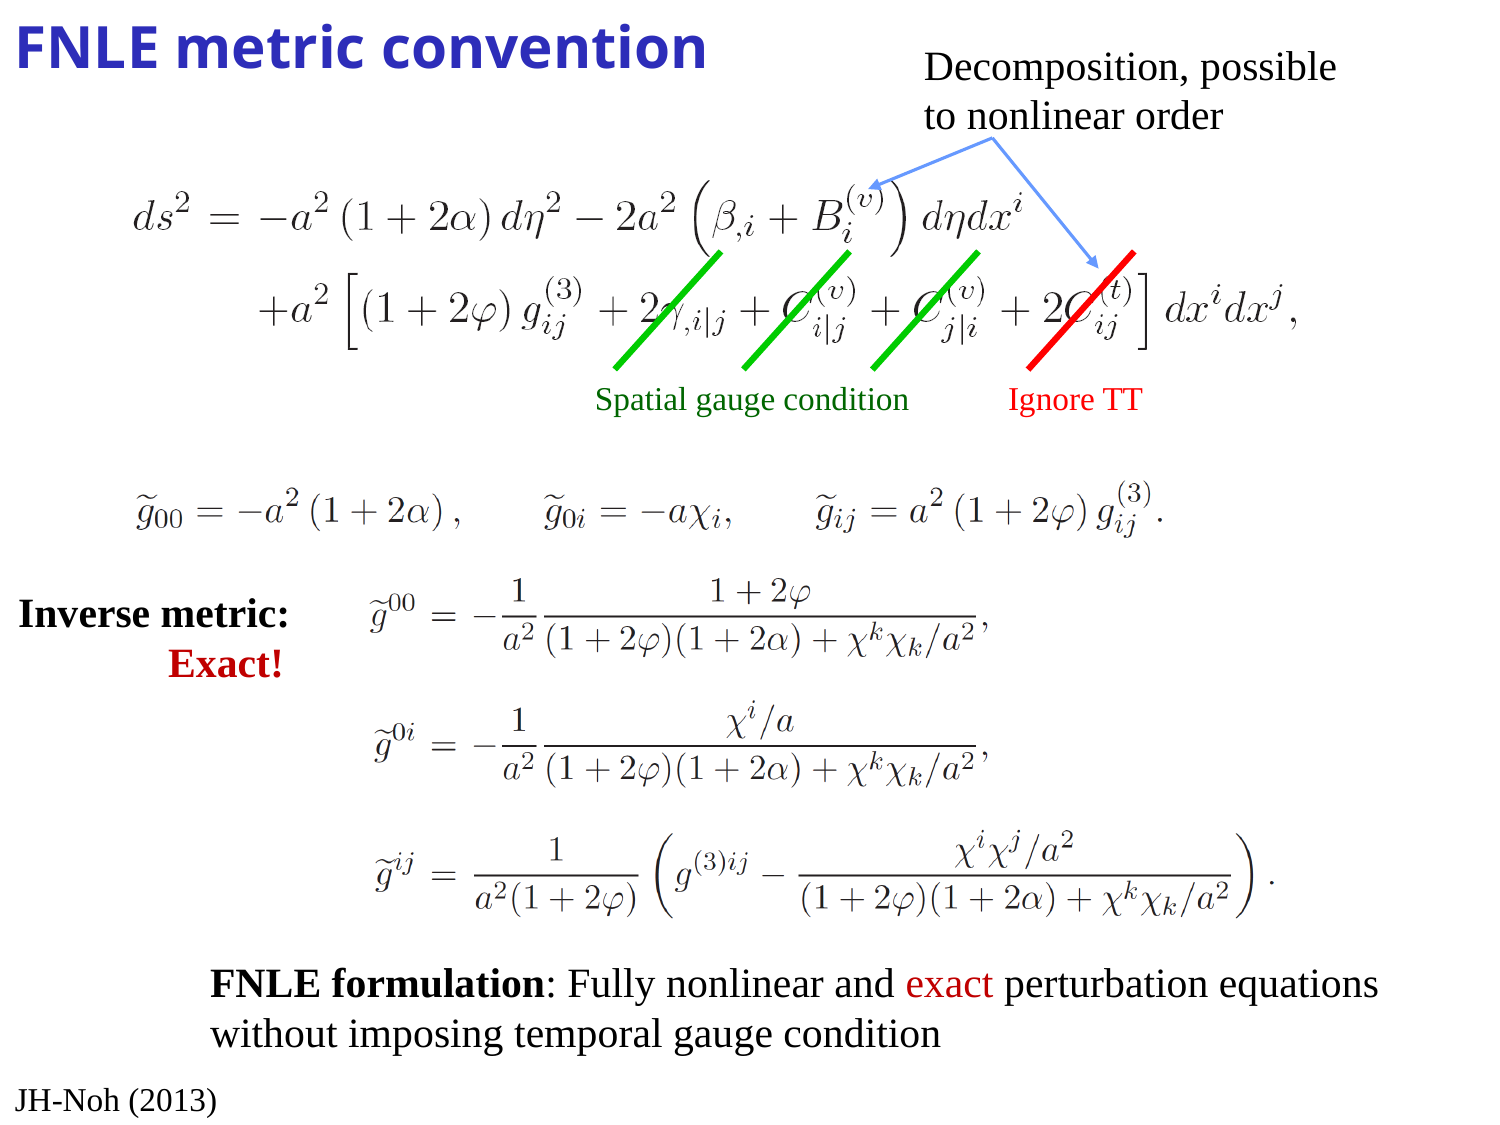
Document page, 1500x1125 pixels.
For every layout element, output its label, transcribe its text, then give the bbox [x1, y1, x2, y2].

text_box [608, 257, 728, 364]
picture [123, 462, 1298, 935]
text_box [992, 137, 1099, 269]
text_box FNLE metric convention [0, 2, 1500, 88]
text_box Spatial gauge condition [580, 381, 925, 425]
text_box Decomposition, possible to nonlinear order [909, 30, 1400, 146]
text_box Inverse metric: Exact! [3, 578, 306, 694]
text_box Ignore TT [993, 381, 1159, 425]
text_box JH-Noh (2013) [0, 1070, 1500, 1125]
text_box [1021, 257, 1141, 364]
text_box FNLE formulation: Fully nonlinear and exact perturbation equations without imposing temporal gauge condition [195, 948, 1435, 1063]
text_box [737, 257, 856, 364]
picture [122, 160, 1307, 373]
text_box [867, 137, 993, 190]
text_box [866, 257, 985, 364]
